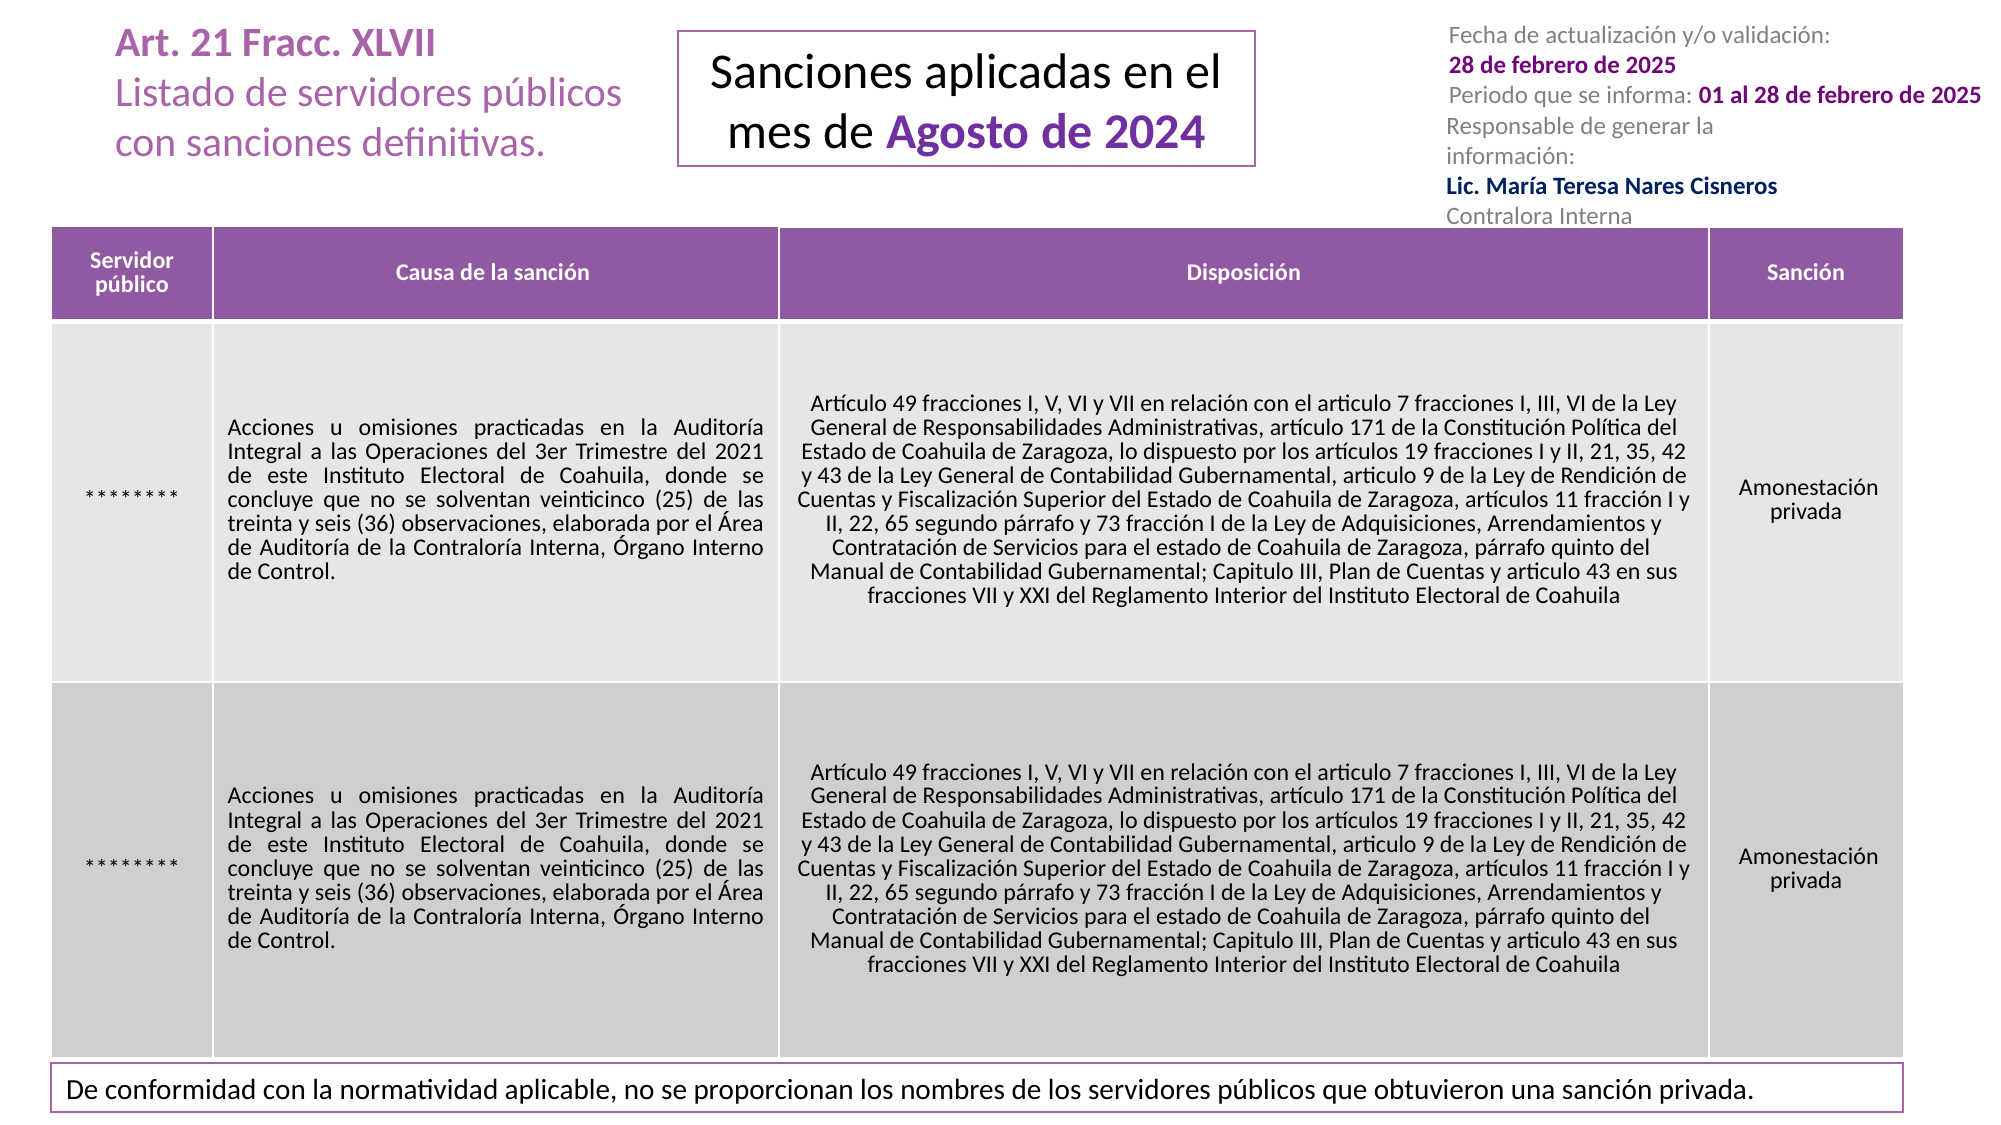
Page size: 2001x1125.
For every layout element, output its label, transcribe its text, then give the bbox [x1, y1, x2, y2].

table_header Disposición [780, 228, 1431, 319]
text_box De conformidad con la normatividad aplicable, no se proporcionan los nombres de los servidores públicos que obtuvieron una sanción privada. [50, 1062, 1904, 1113]
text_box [1431, 11, 2000, 341]
table_cell Amonestación privada [1710, 683, 1903, 1057]
table_cell Artículo 49 fracciones I, V, VI y VII en relación con el articulo 7 fracciones I, III, VI de la Ley General de Responsabilidades Administrativas, artículo 171 de la Constitución Política del Estado de Coahuila de Zaragoza, lo dispuesto por los artículos 19 fracciones I y II, 21, 35, 42 y 43 de la Ley General de Contabilidad Gubernamental, articulo 9 de la Ley de Rendición de Cuentas y Fiscalización Superior del Estado de Coahuila de Zaragoza, artículos 11 fracción I y II, 22, 65 segundo párrafo y 73 fracción I de la Ley de Adquisiciones, Arrendamientos y Contratación de Servicios para el estado de Coahuila de Zaragoza, párrafo quinto del Manual de Contabilidad Gubernamental; Capitulo III, Plan de Cuentas y articulo 43 en sus fracciones VII y XXI del Reglamento Interior del Instituto Electoral de Coahuila [780, 683, 1708, 1057]
text_box Art. 21 Fracc. XLVII Listado de servidores públicos con sanciones definitivas. [100, 7, 678, 223]
table_cell Artículo 49 fracciones I, V, VI y VII en relación con el articulo 7 fracciones I, III, VI de la Ley General de Responsabilidades Administrativas, artículo 171 de la Constitución Política del Estado de Coahuila de Zaragoza, lo dispuesto por los artículos 19 fracciones I y II, 21, 35, 42 y 43 de la Ley General de Contabilidad Gubernamental, articulo 9 de la Ley de Rendición de Cuentas y Fiscalización Superior del Estado de Coahuila de Zaragoza, artículos 11 fracción I y II, 22, 65 segundo párrafo y 73 fracción I de la Ley de Adquisiciones, Arrendamientos y Contratación de Servicios para el estado de Coahuila de Zaragoza, párrafo quinto del Manual de Contabilidad Gubernamental; Capitulo III, Plan de Cuentas y articulo 43 en sus fracciones VII y XXI del Reglamento Interior del Instituto Electoral de Coahuila [780, 324, 1708, 681]
table_cell Amonestación privada [1710, 341, 1903, 681]
table_cell ******** [52, 683, 212, 1057]
table_cell Acciones u omisiones practicadas en la Auditoría Integral a las Operaciones del 3er Trimestre del 2021 de este Instituto Electoral de Coahuila, donde se concluye que no se solventan veinticinco (25) de las treinta y seis (36) observaciones, elaborada por el Área de Auditoría de la Contraloría Interna, Órgano Interno de Control. [214, 324, 778, 681]
table_cell ******** [52, 324, 212, 681]
table_header Causa de la sanción [214, 227, 778, 319]
text_box Sanciones aplicadas en el mes de Agosto de 2024 [677, 30, 1256, 167]
table_cell Acciones u omisiones practicadas en la Auditoría Integral a las Operaciones del 3er Trimestre del 2021 de este Instituto Electoral de Coahuila, donde se concluye que no se solventan veinticinco (25) de las treinta y seis (36) observaciones, elaborada por el Área de Auditoría de la Contraloría Interna, Órgano Interno de Control. [214, 683, 778, 1057]
table_header Servidor público [52, 227, 212, 319]
